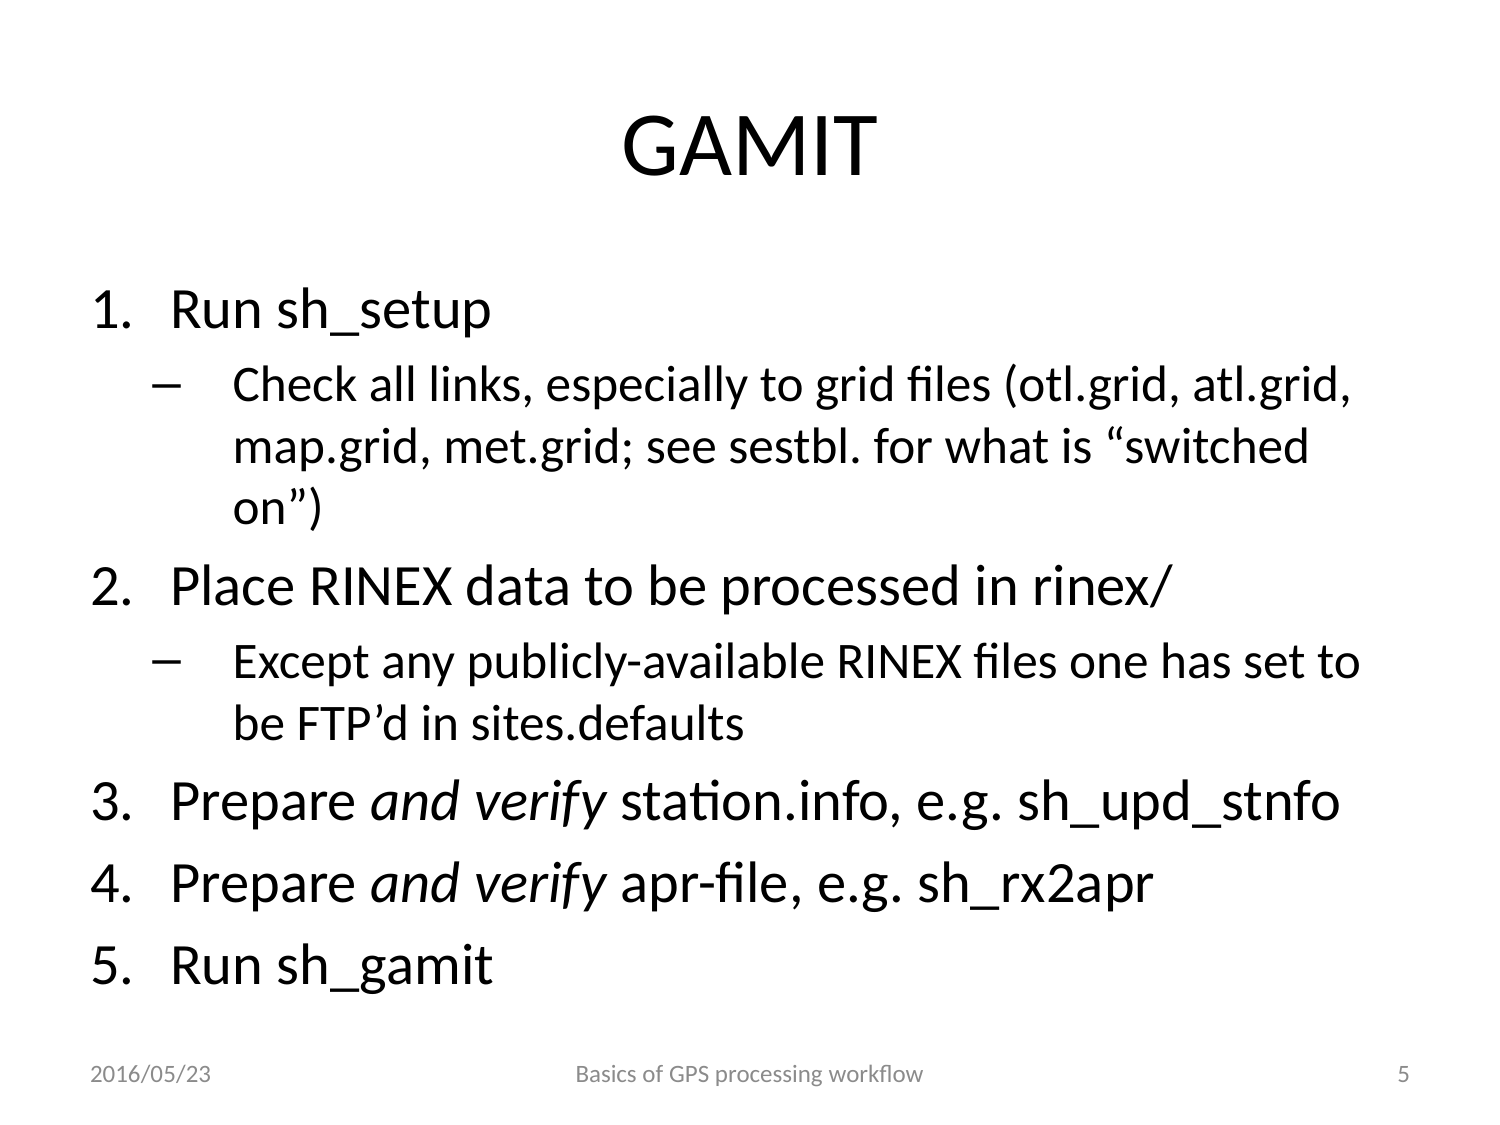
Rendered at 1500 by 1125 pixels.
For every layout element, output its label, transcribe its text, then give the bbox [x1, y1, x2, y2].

list Run sh_setup Check all links, especially to grid files (otl.grid, atl.grid, map.grid, met.grid; see sestbl. for what is “switched on”) Place RINEX data to be processed in rinex/ Except any publicly-available RINEX files one has set to be FTP’d in sites.defaults Prepare and verify station.info, e.g. sh_upd_stnfo Prepare and verify apr-file, e.g. sh_rx2apr Run sh_gamit [75, 262, 1425, 1005]
footer Basics of GPS processing workflow [512, 1042, 988, 1103]
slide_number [75, 1042, 425, 1103]
title GAMIT [75, 45, 1425, 233]
slide_number 5 [1074, 1042, 1425, 1103]
